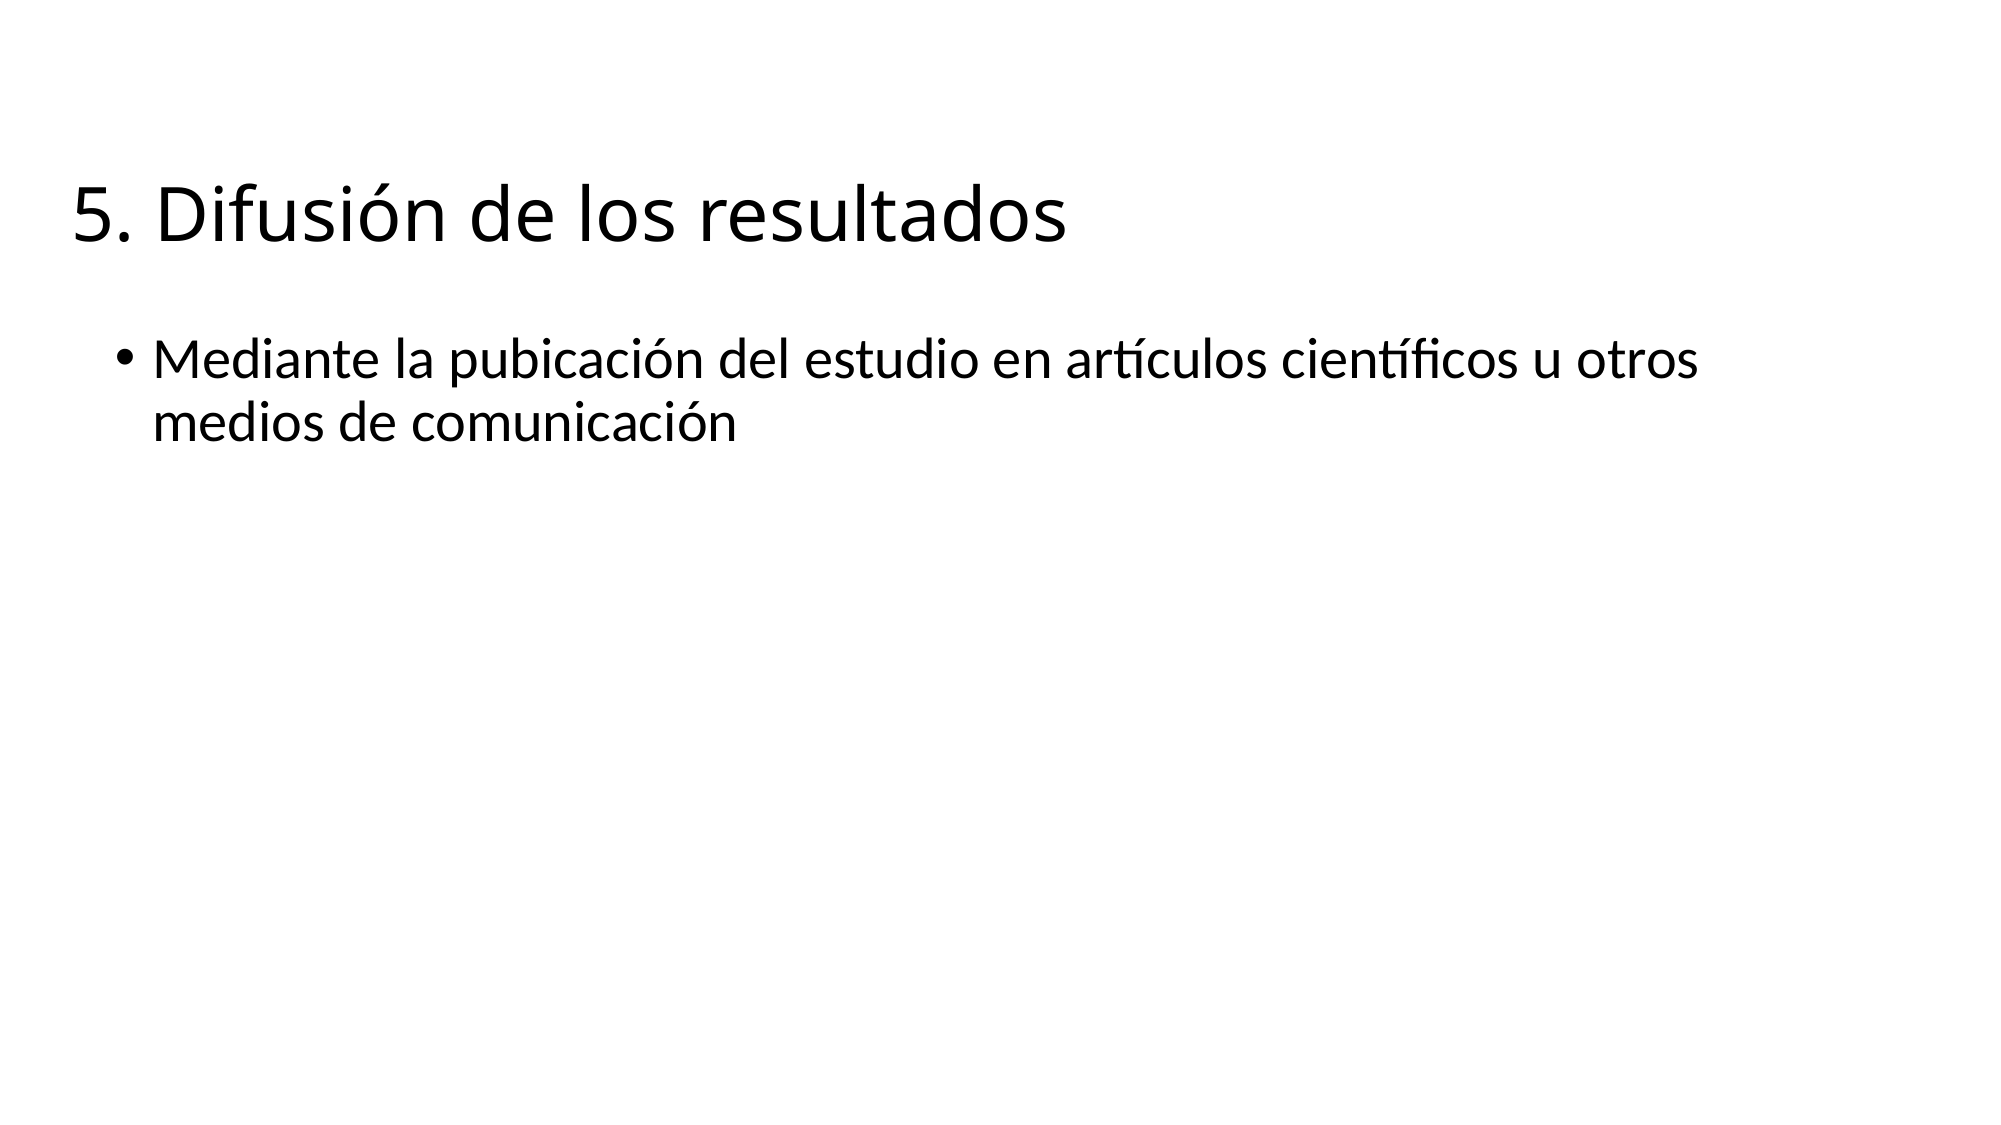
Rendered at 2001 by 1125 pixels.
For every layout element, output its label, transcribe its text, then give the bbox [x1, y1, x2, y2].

list Mediante la pubicación del estudio en artículos científicos u otros medios de comunicación [99, 320, 1900, 1063]
title 5. Difusión de los resultados [56, 168, 1857, 357]
